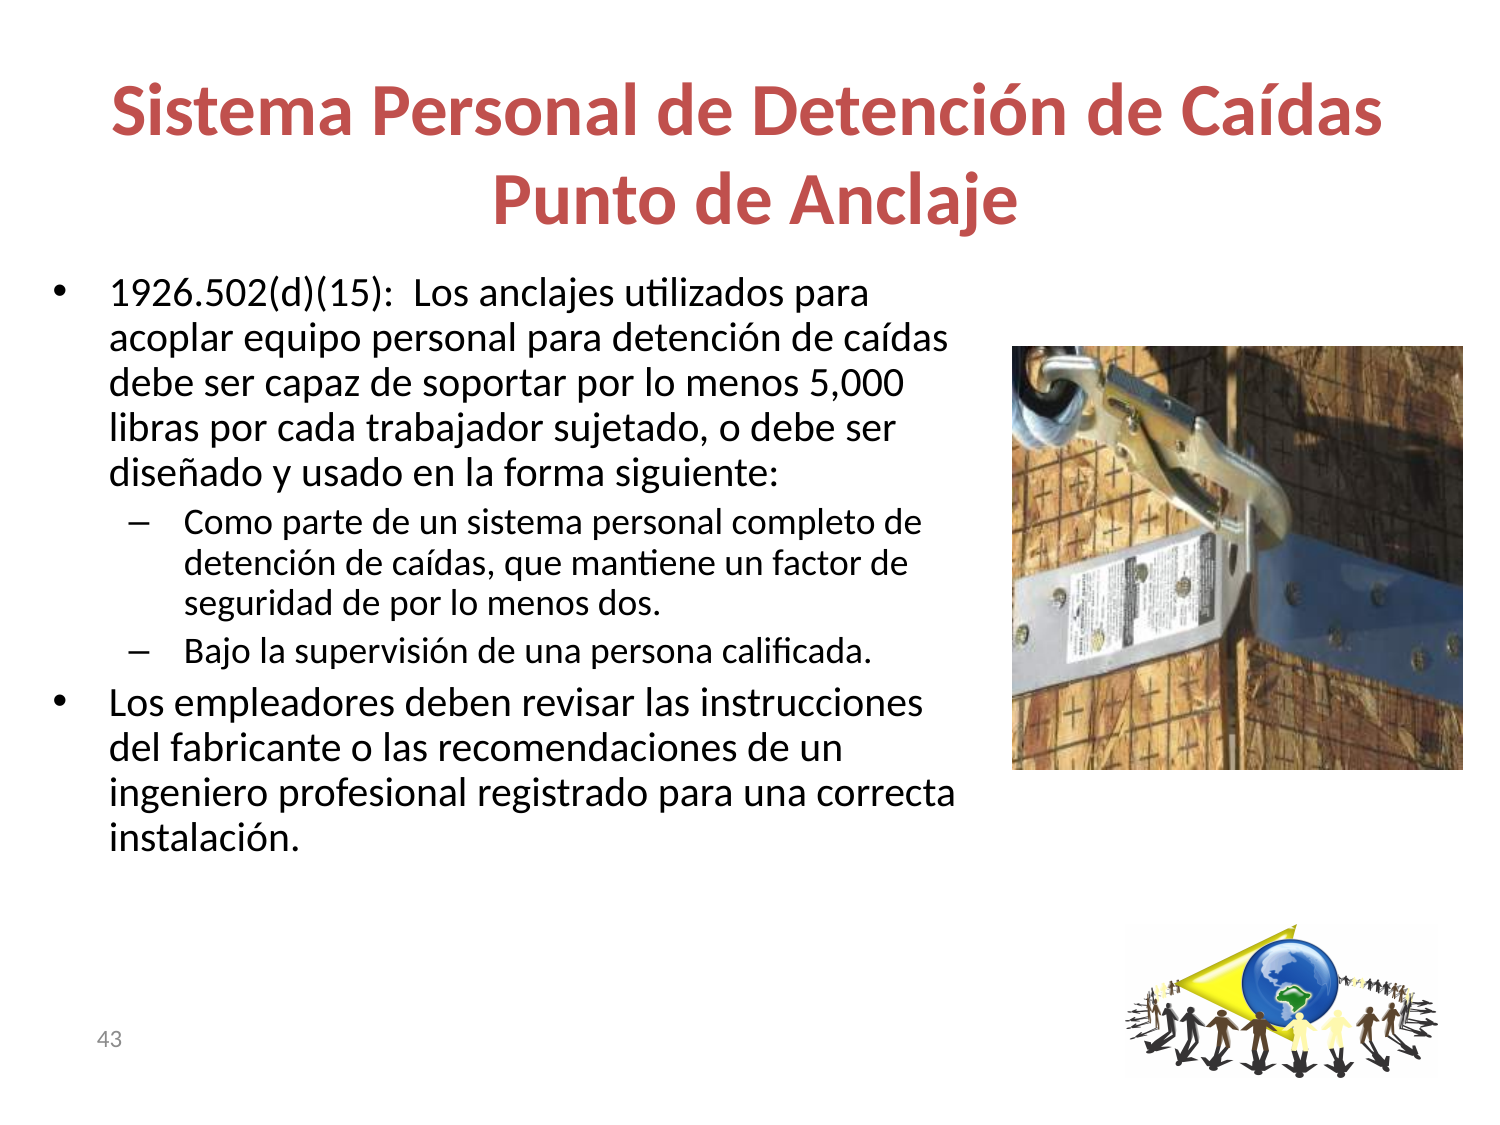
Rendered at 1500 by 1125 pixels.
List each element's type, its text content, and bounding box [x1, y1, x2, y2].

text_box Sistema Personal de Detención de Caídas Punto de Anclaje [49, 37, 1463, 263]
picture [1124, 924, 1438, 1079]
slide_number 43 [62, 1012, 138, 1063]
list 1926.502(d)(15): Los anclajes utilizados para acoplar equipo personal para detención de caídas debe ser capaz de soportar por lo menos 5,000 libras por cada trabajador sujetado, o debe ser diseñado y usado en la forma siguiente: Como parte de un sistema personal completo de detención de caídas, que mantiene un factor de seguridad de por lo menos dos. Bajo la supervisión de una persona calificada. Los empleadores deben revisar las instrucciones del fabricante o las recomendaciones de un ingeniero profesional registrado para una correcta instalación. [37, 262, 1000, 988]
picture [1012, 346, 1463, 770]
